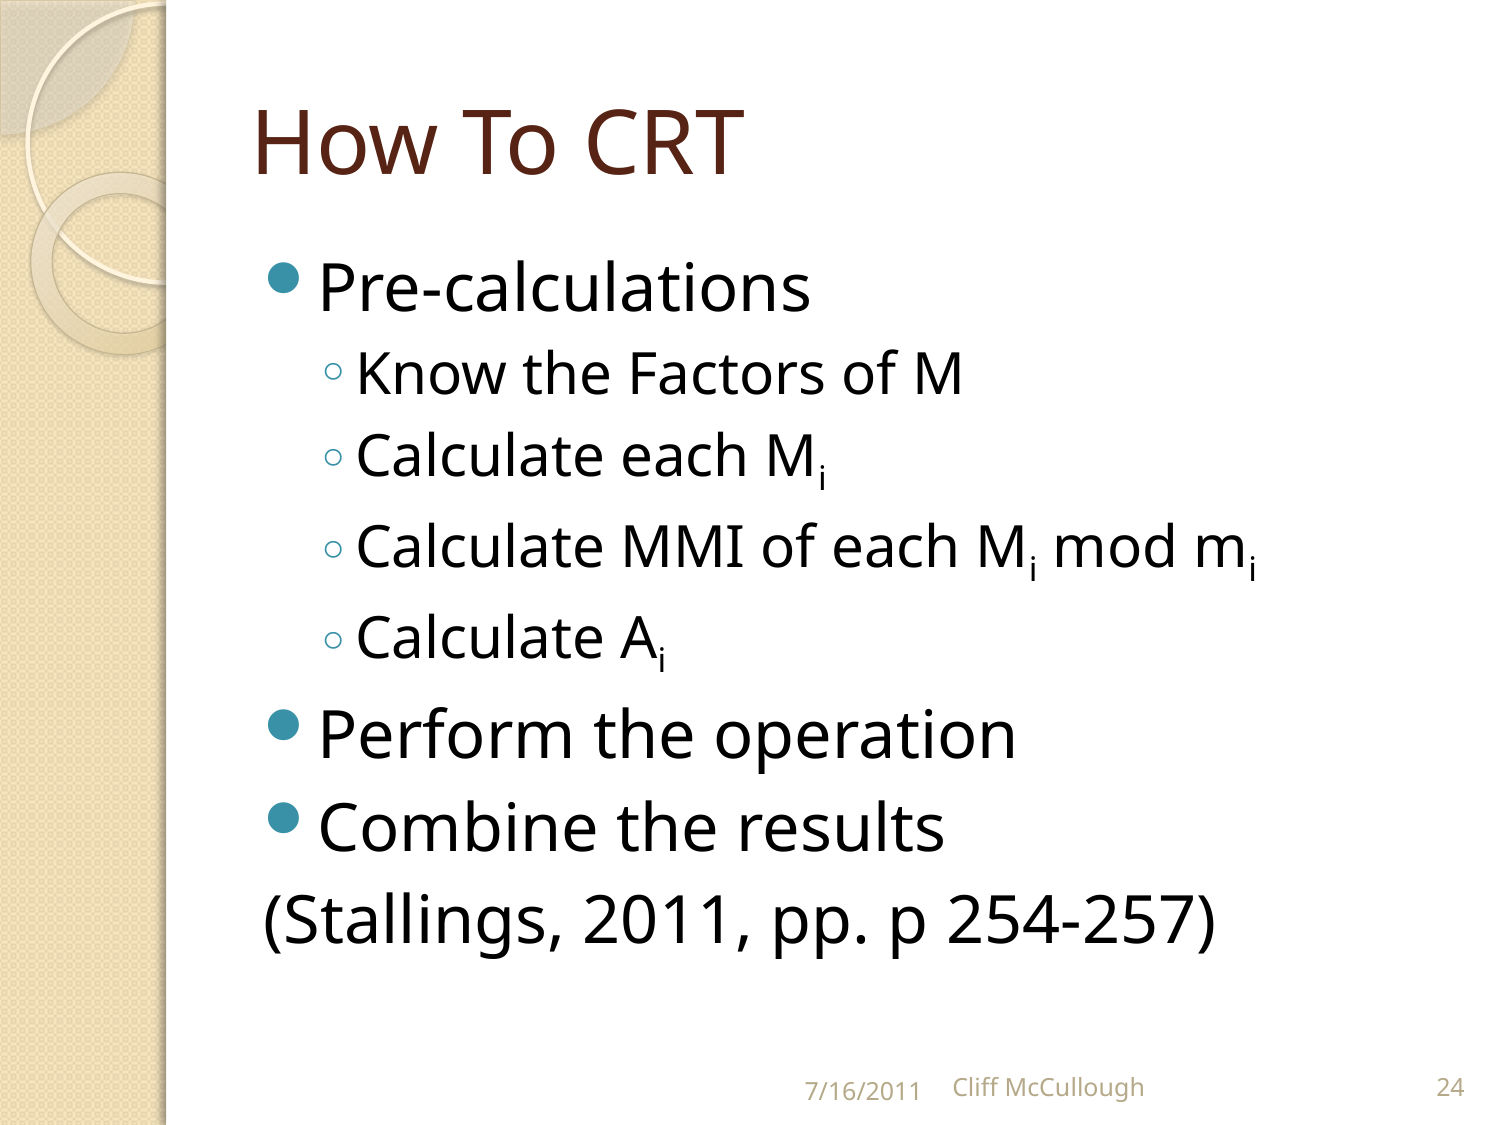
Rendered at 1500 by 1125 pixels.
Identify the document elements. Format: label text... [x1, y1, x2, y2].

title How To CRT [235, 45, 1466, 233]
list Pre-calculations Know the Factors of M Calculate each Mi Calculate MMI of each Mi mod mi Calculate Ai Perform the operation Combine the results (Stallings, 2011, pp. p 254-257) [235, 237, 1466, 1025]
footer Cliff McCullough [937, 1034, 1413, 1113]
slide_number 24 [1413, 1034, 1488, 1113]
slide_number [587, 1034, 937, 1113]
